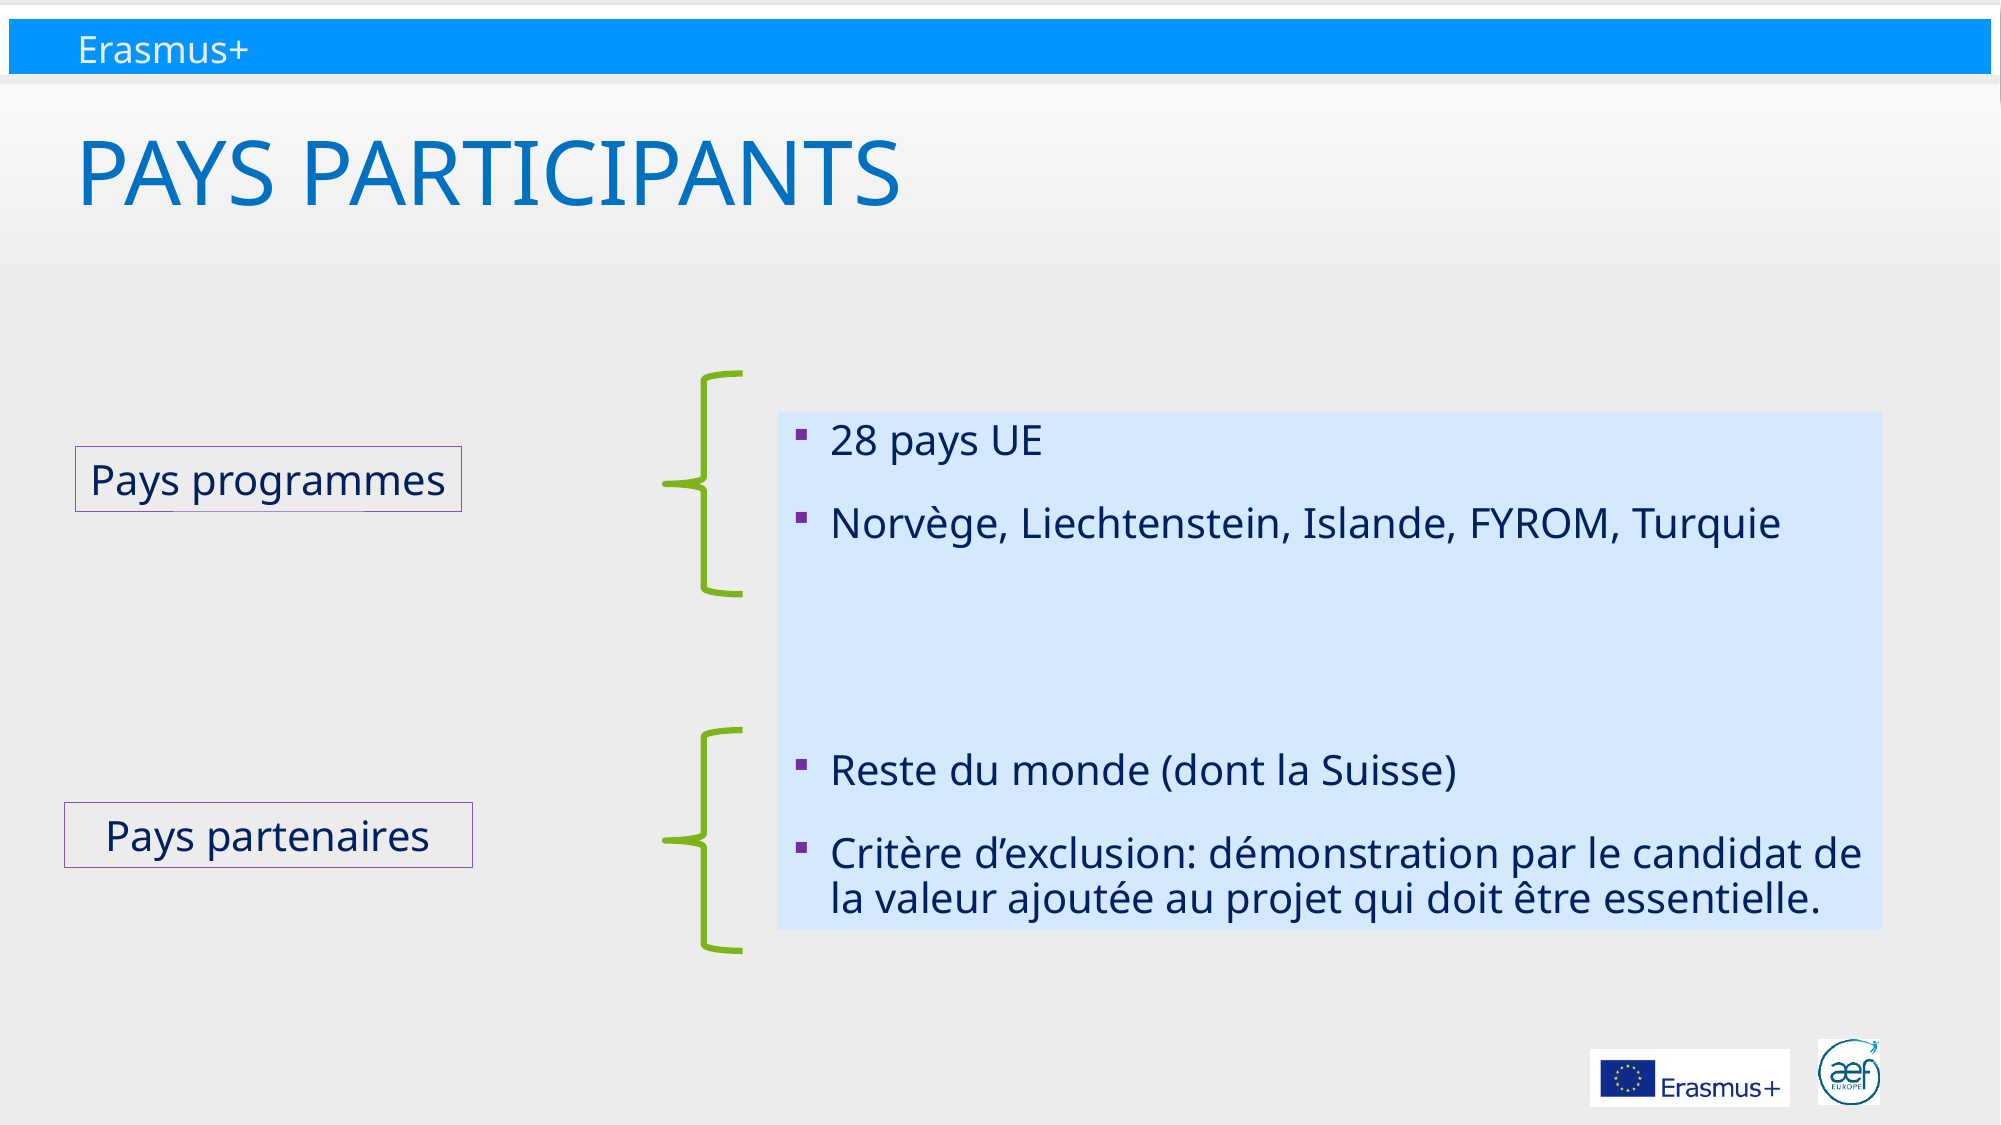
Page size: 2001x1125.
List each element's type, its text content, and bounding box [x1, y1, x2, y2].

text_box Pays participants [55, 105, 1882, 234]
text_box Pays programmes [75, 446, 462, 512]
picture [1818, 1039, 1880, 1105]
text_box [663, 372, 743, 596]
text_box Pays partenaires [64, 802, 473, 868]
text_box [663, 729, 743, 952]
text_box 28 pays UE Norvège, Liechtenstein, Islande, FYROM, Turquie Reste du monde (dont la Suisse) Critère d’exclusion: démonstration par le candidat de la valeur ajoutée au projet qui doit être essentielle. [777, 412, 1882, 930]
picture [9, 19, 1991, 74]
picture [1590, 1049, 1790, 1107]
